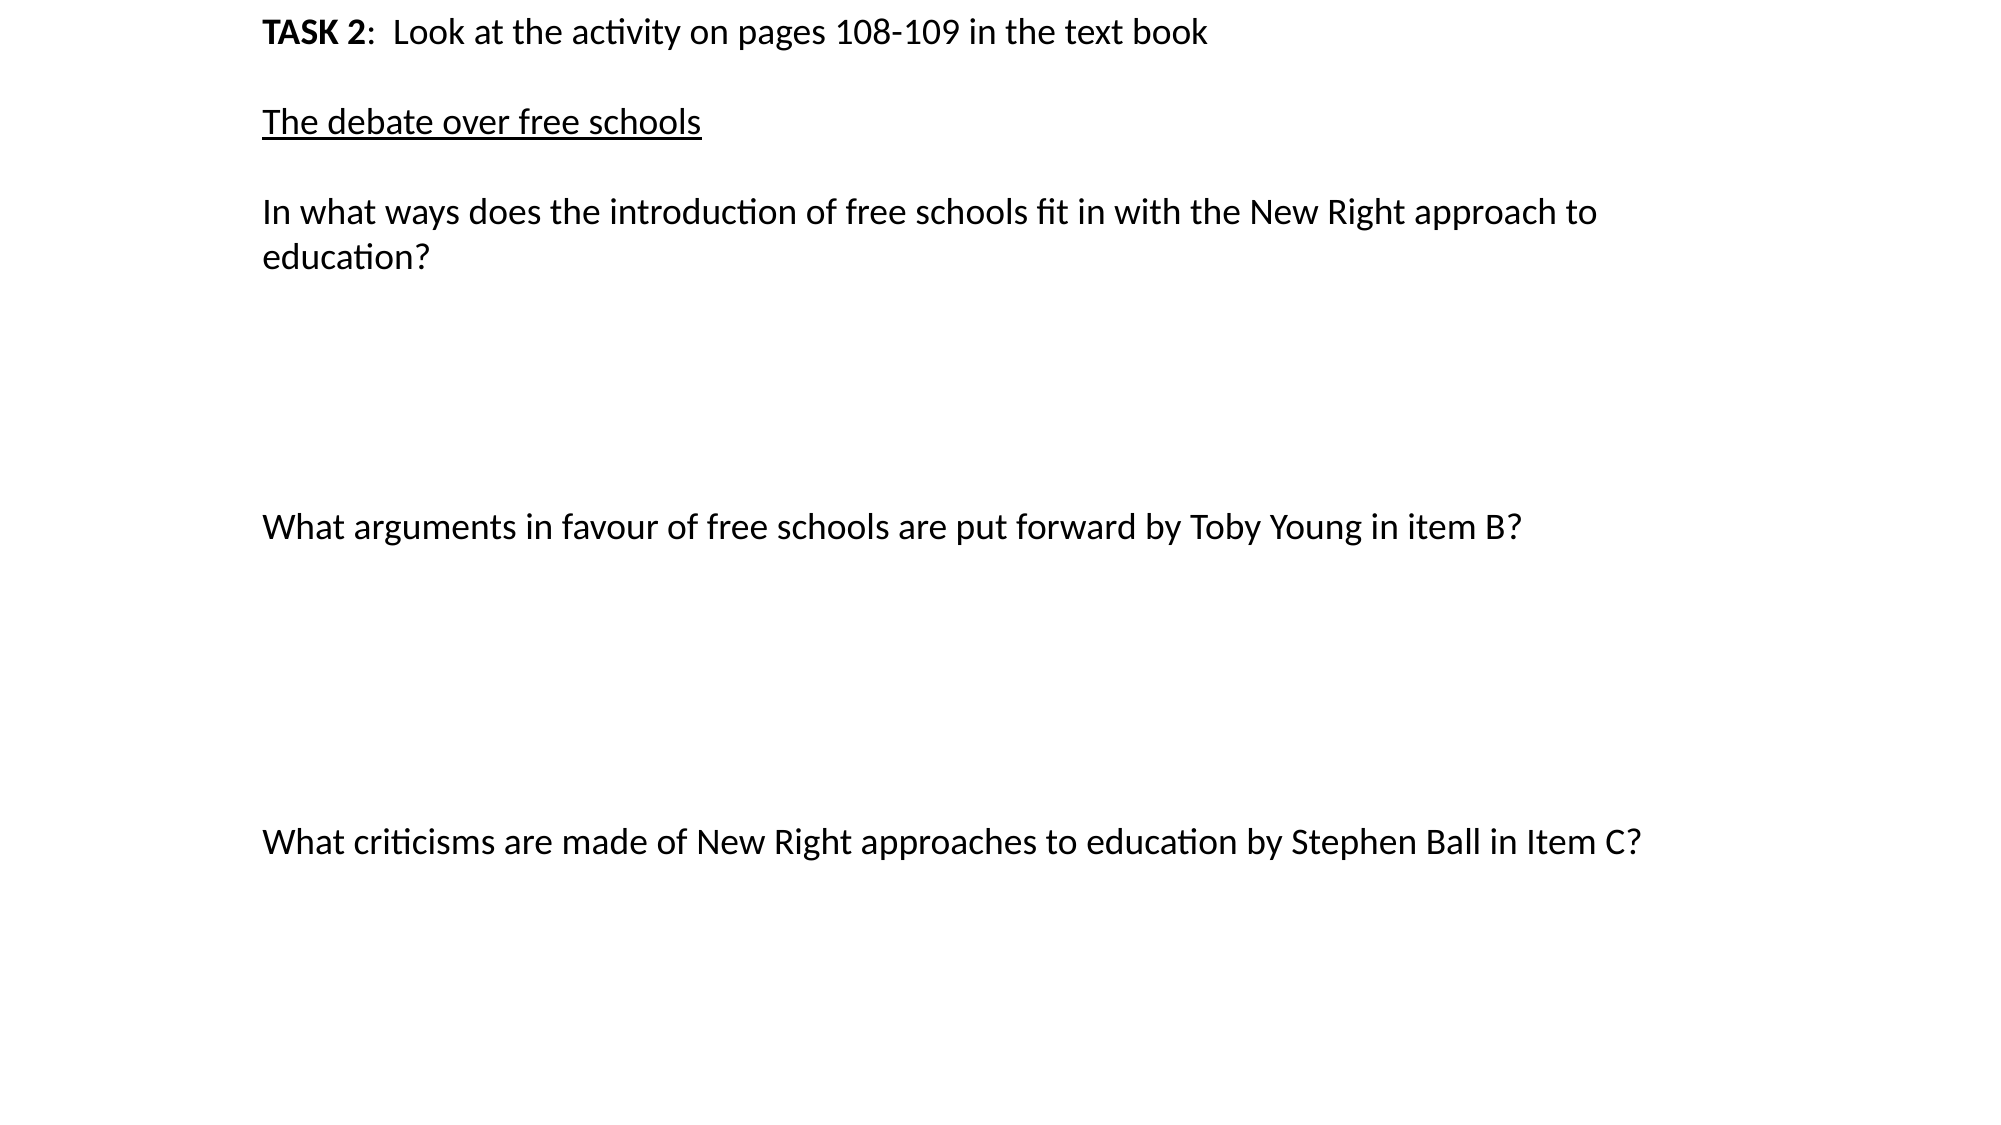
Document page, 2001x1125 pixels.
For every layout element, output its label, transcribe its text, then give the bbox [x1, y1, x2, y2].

text_box TASK 2: Look at the activity on pages 108-109 in the text book The debate over free schools In what ways does the introduction of free schools fit in with the New Right approach to education? What arguments in favour of free schools are put forward by Toby Young in item B? What criticisms are made of New Right approaches to education by Stephen Ball in Item C? [247, 0, 1750, 960]
